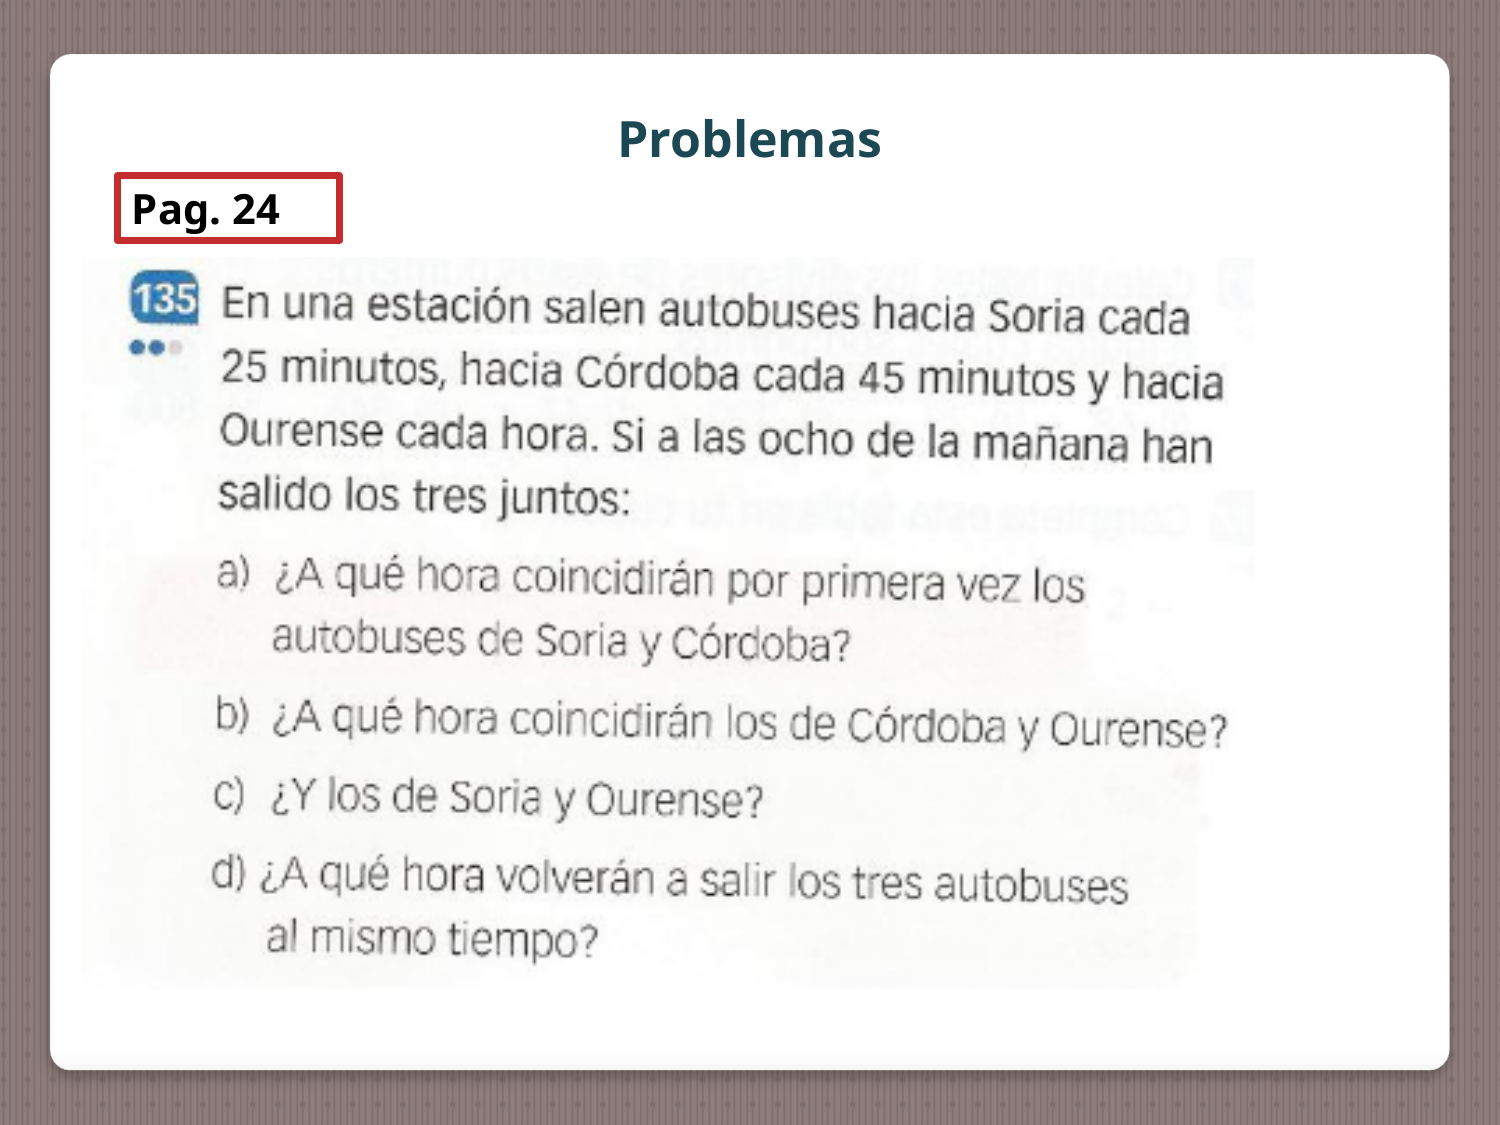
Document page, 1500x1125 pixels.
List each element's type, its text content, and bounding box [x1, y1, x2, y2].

text_box Pag. 24 [114, 172, 343, 244]
text_box Problemas [58, 99, 1442, 175]
picture [81, 257, 1255, 990]
